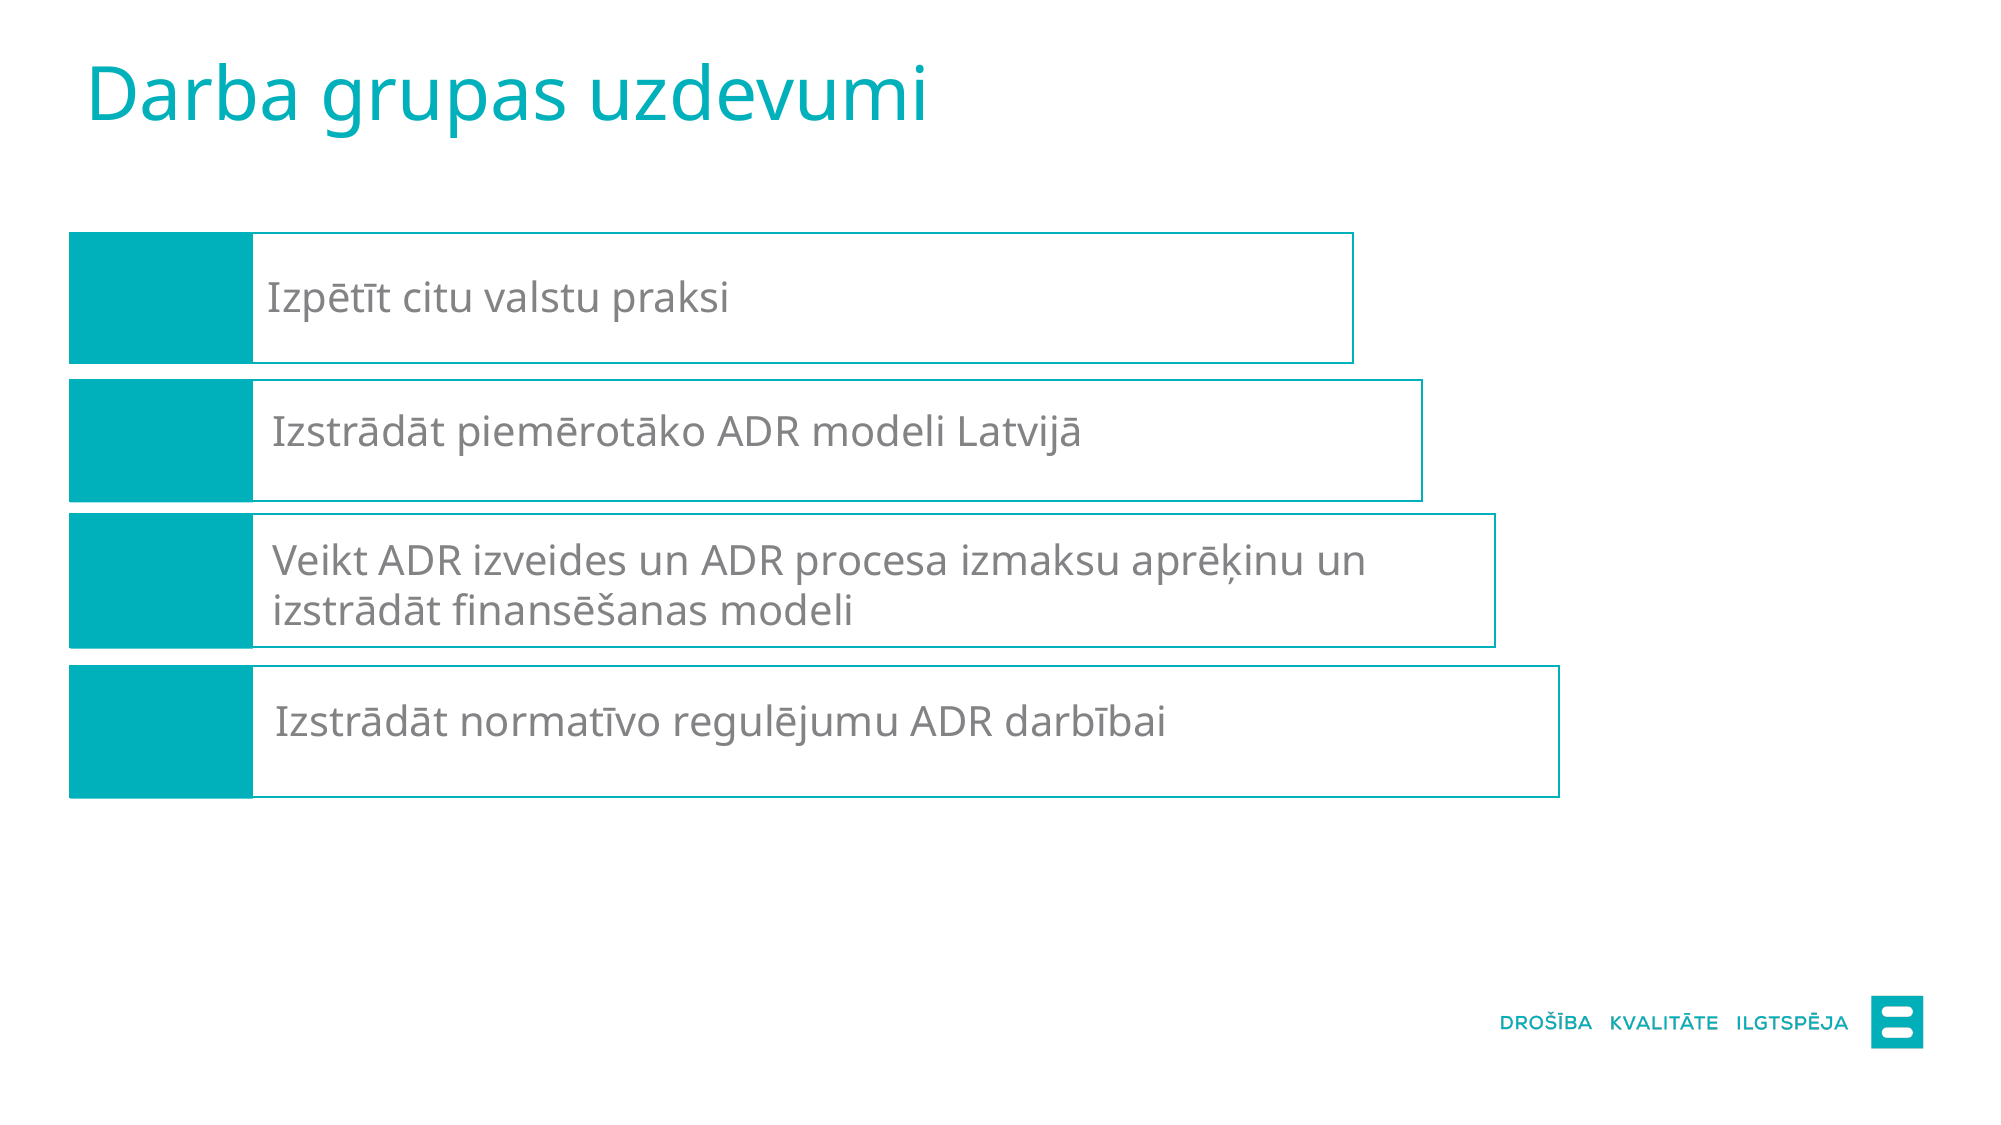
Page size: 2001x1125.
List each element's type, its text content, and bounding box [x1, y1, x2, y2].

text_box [70, 379, 1493, 503]
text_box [70, 665, 1621, 799]
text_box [70, 513, 1496, 649]
title Darba grupas uzdevumi [70, 0, 1663, 182]
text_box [70, 232, 1354, 364]
picture [1501, 995, 1924, 1049]
